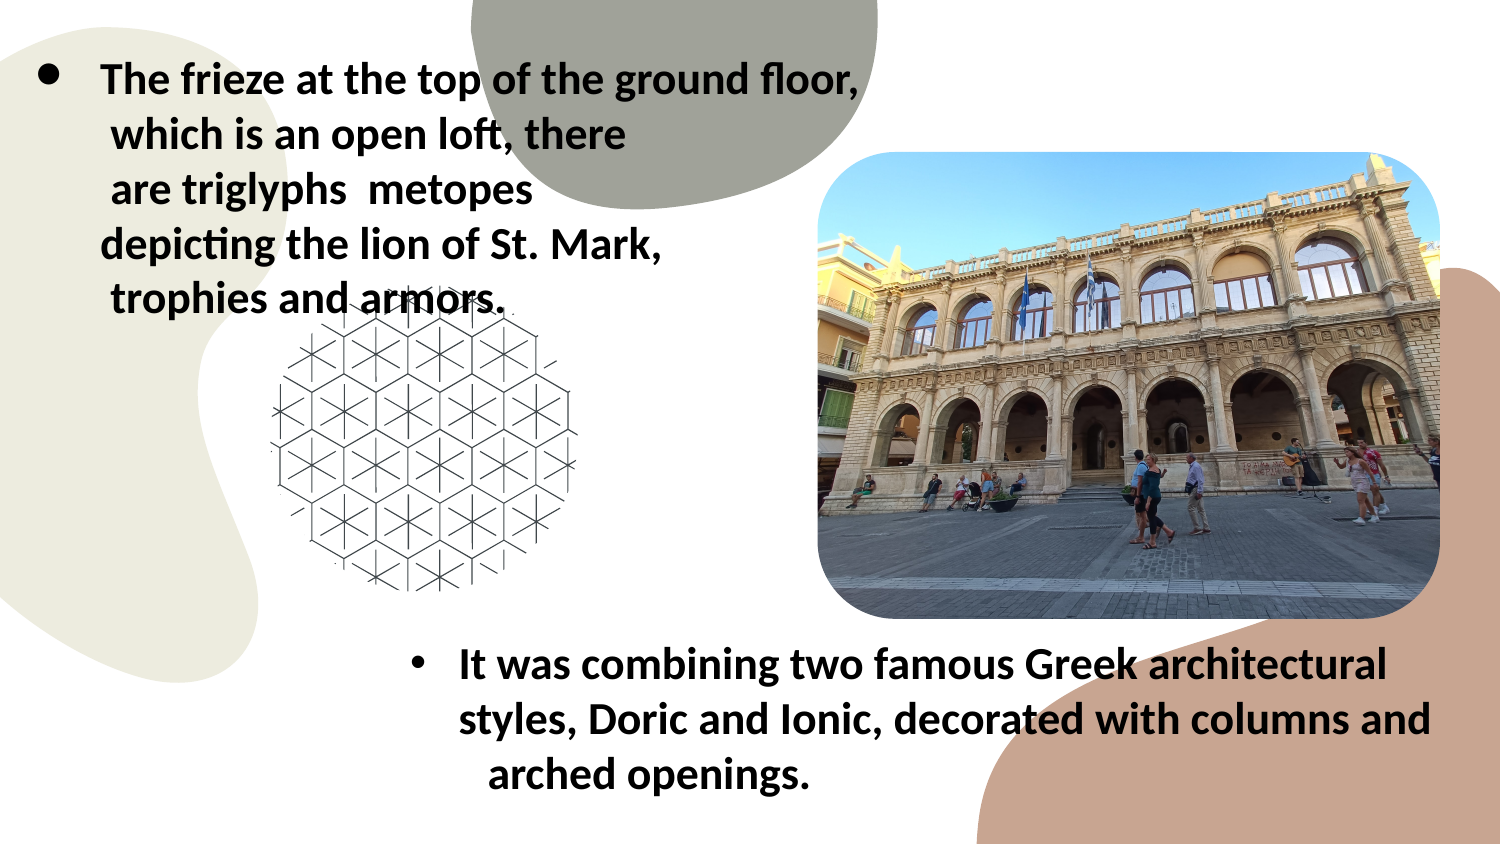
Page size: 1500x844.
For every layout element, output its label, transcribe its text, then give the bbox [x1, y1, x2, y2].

picture [817, 151, 1441, 620]
text_box It was combining two famous Greek architectural styles, Doric and Ionic, decorated with columns and arched openings. [387, 618, 1500, 814]
text_box The frieze at the top of the ground floor, which is an open loft, there are triglyphs metopes depicting the lion of St. Mark, trophies and armors. [0, 33, 1113, 394]
